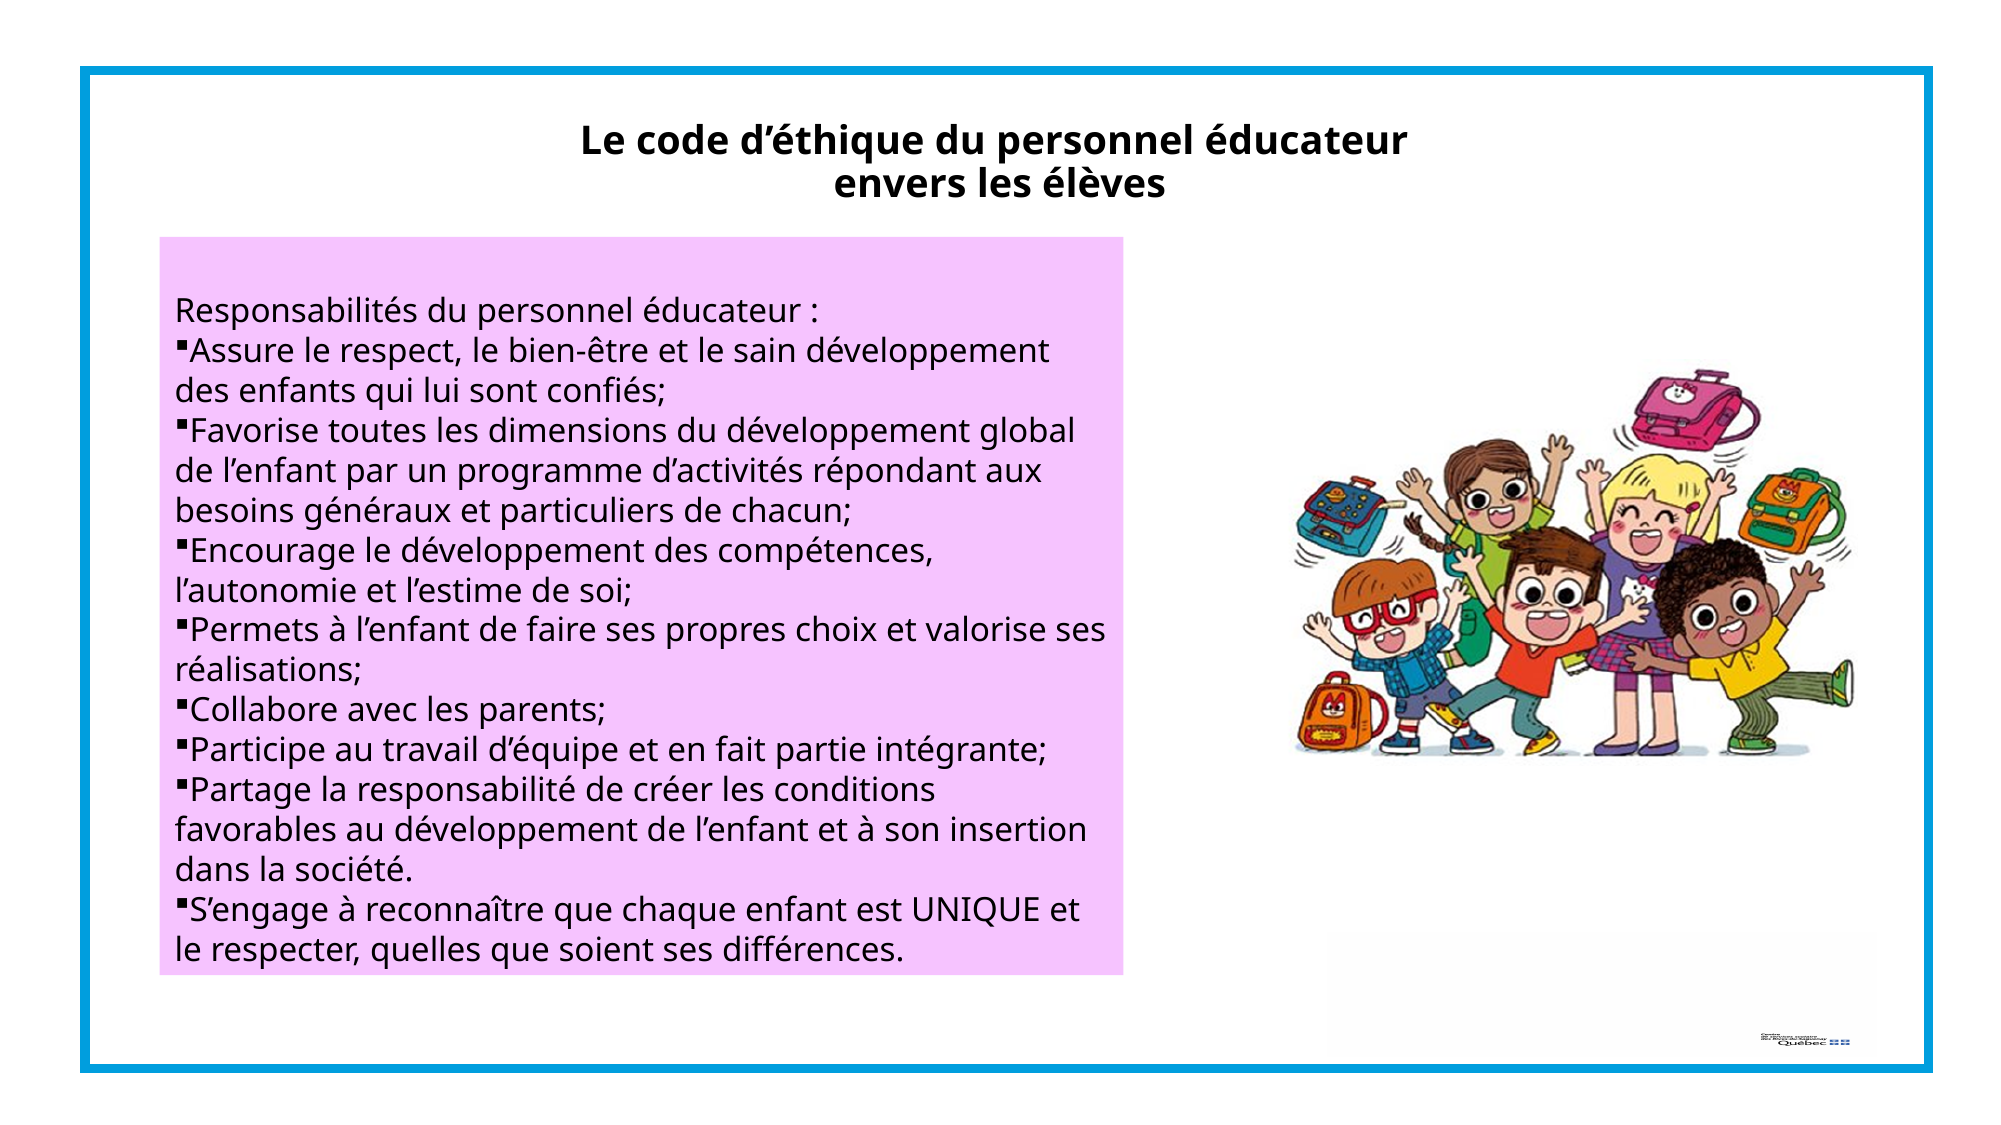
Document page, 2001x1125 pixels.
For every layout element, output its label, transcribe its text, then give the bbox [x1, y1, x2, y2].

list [1327, 932, 1877, 1058]
picture [1265, 359, 1858, 766]
text_box Responsabilités du personnel éducateur :​ Assure le respect, le bien-être et le sain développement des enfants qui lui sont confiés;​ Favorise toutes les dimensions du développement global de l’enfant par un programme d’activités répondant aux besoins généraux et particuliers de chacun;​ Encourage le développement des compétences, l’autonomie et l’estime de soi;​ Permets à l’enfant de faire ses propres choix et valorise ses réalisations;​ Collabore avec les parents;​ Participe au travail d’équipe et en fait partie intégrante;​ Partage la responsabilité de créer les conditions favorables au développement de l’enfant et à son insertion dans la société.​ S’engage à reconnaître que chaque enfant est UNIQUE et le respecter, quelles que soient ses différences. [159, 236, 1124, 976]
title Le code d’éthique du personnel éducateur envers les élèves [137, 112, 1863, 214]
